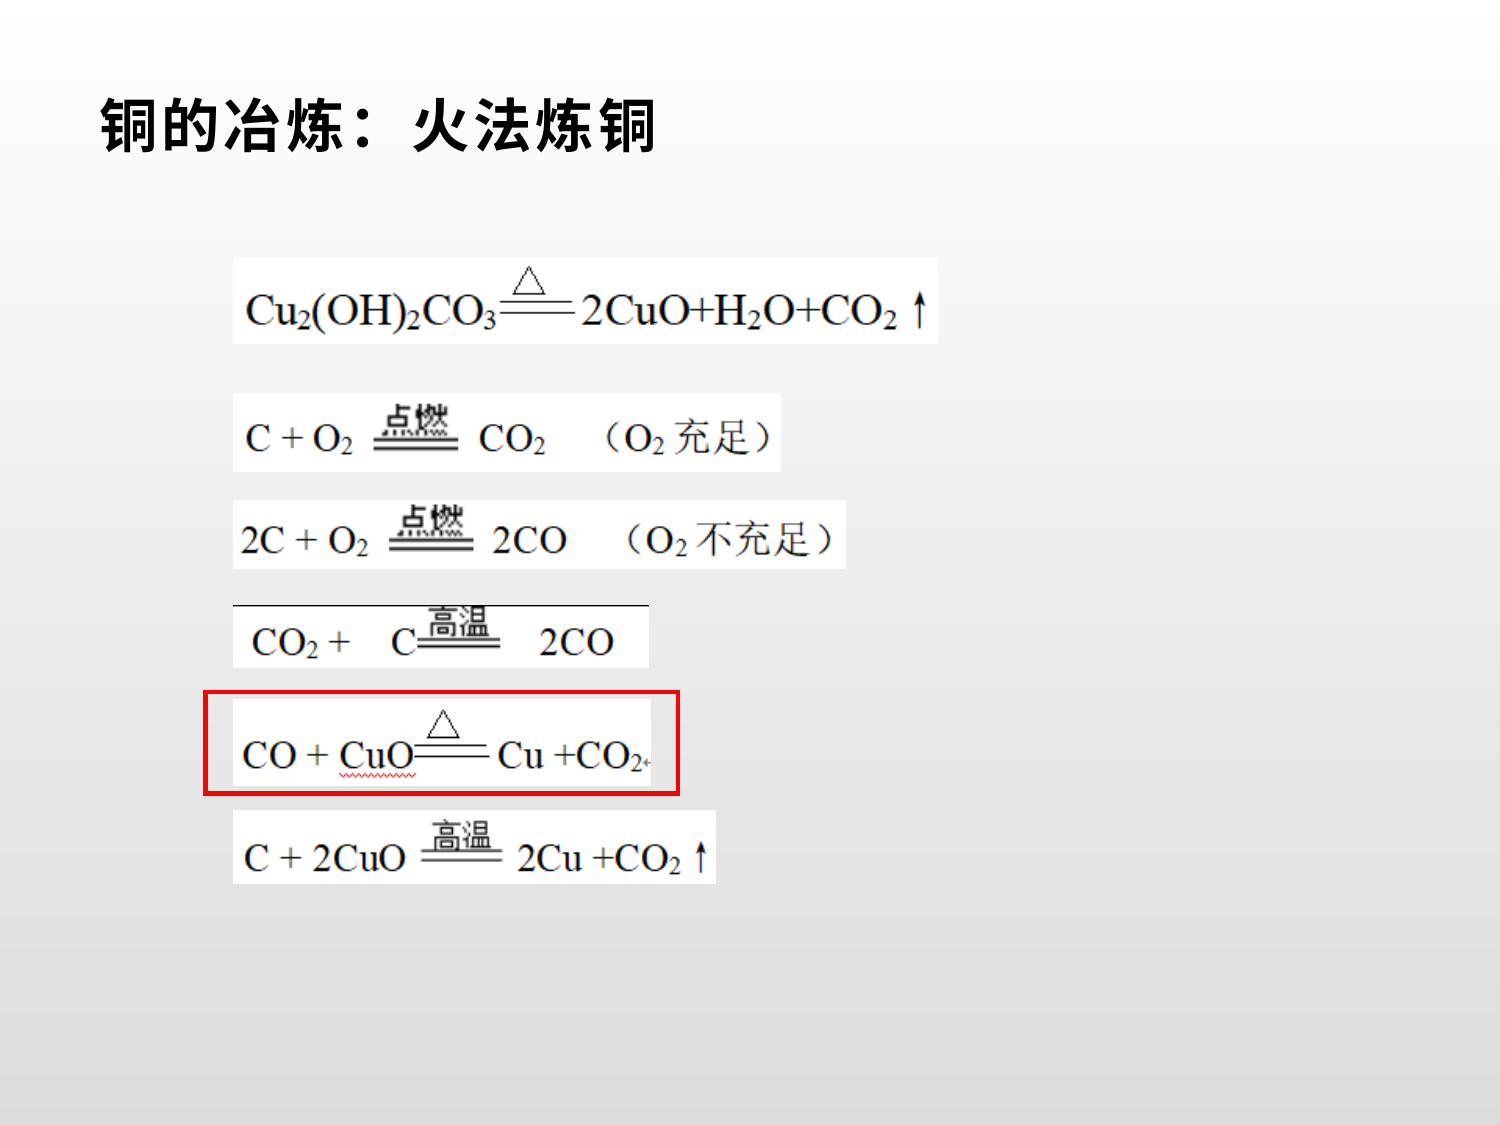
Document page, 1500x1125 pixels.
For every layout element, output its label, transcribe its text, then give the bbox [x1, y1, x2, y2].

picture [233, 605, 649, 668]
text_box [205, 691, 679, 795]
picture [233, 810, 716, 884]
title 铜的冶炼：火法炼铜 [82, 70, 1418, 178]
picture [233, 500, 846, 569]
picture [233, 257, 938, 344]
picture [233, 393, 781, 472]
picture [233, 699, 651, 786]
